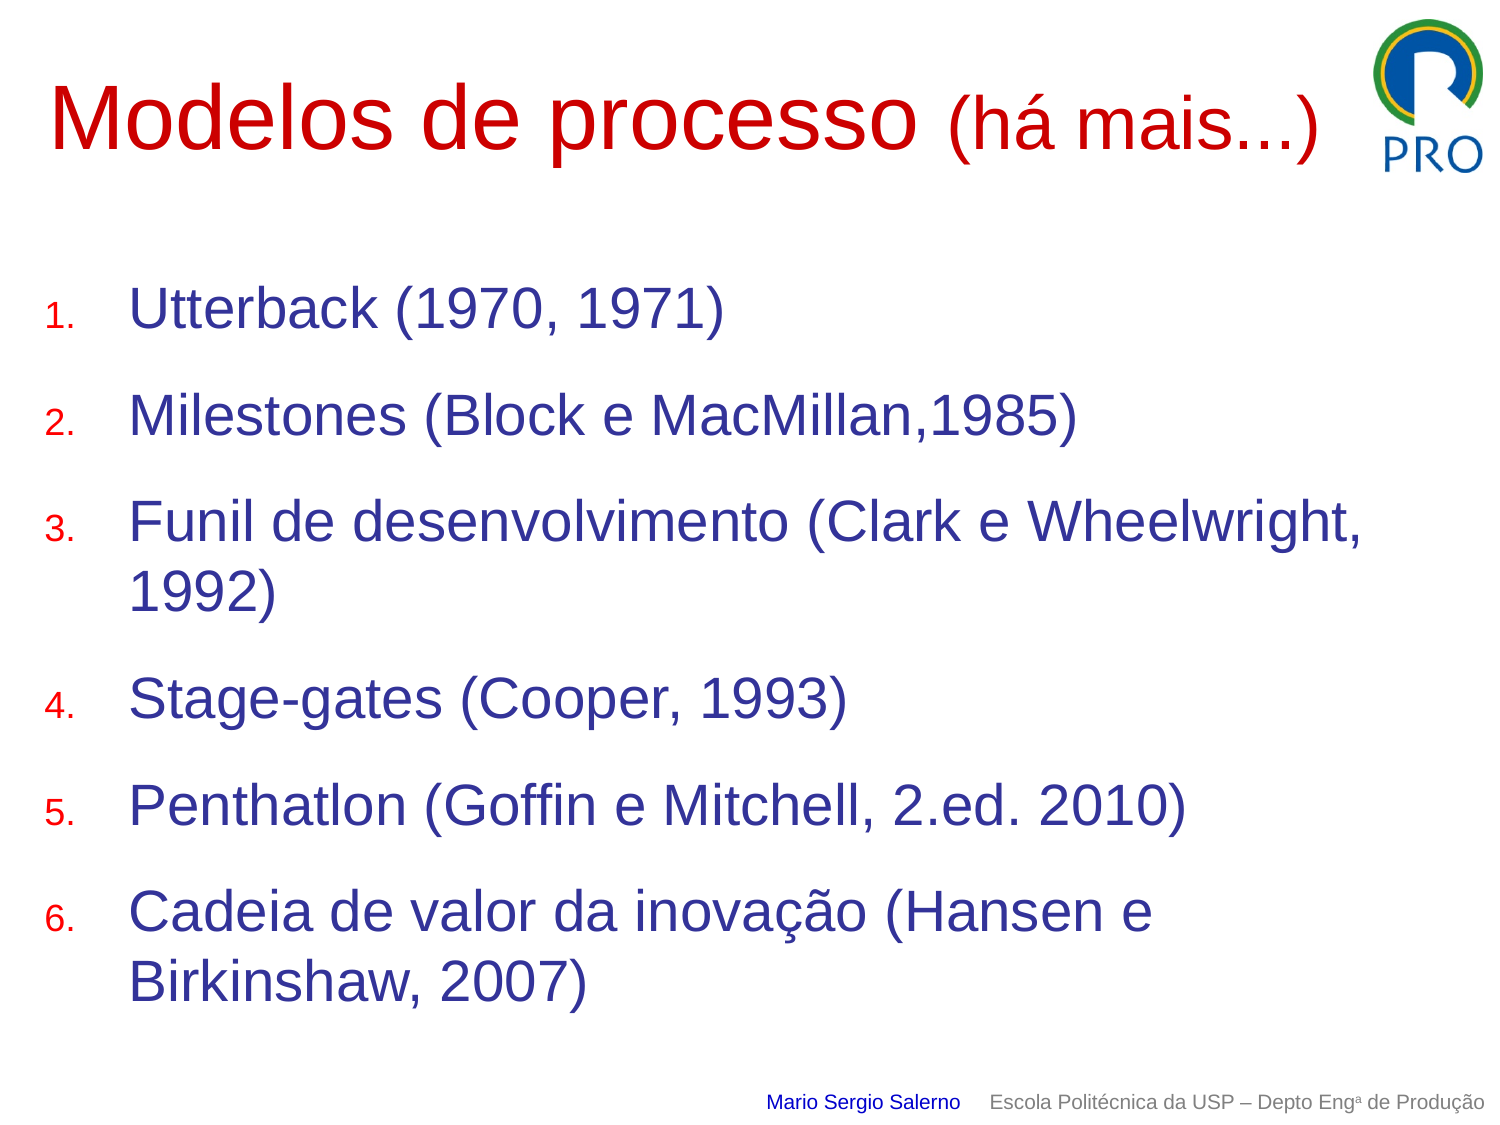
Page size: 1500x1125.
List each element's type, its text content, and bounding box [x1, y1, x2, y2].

picture [1373, 19, 1483, 173]
list Utterback (1970, 1971) Milestones (Block e MacMillan,1985) Funil de desenvolvimento (Clark e Wheelwright, 1992) Stage-gates (Cooper, 1993) Penthatlon (Goffin e Mitchell, 2.ed. 2010) Cadeia de valor da inovação (Hansen e Birkinshaw, 2007) [29, 262, 1471, 1036]
footer Mario Sergio Salerno Escola Politécnica da USP – Depto Enga de Produção [342, 1080, 1500, 1125]
title Modelos de processo (há mais...) [29, 18, 1341, 207]
